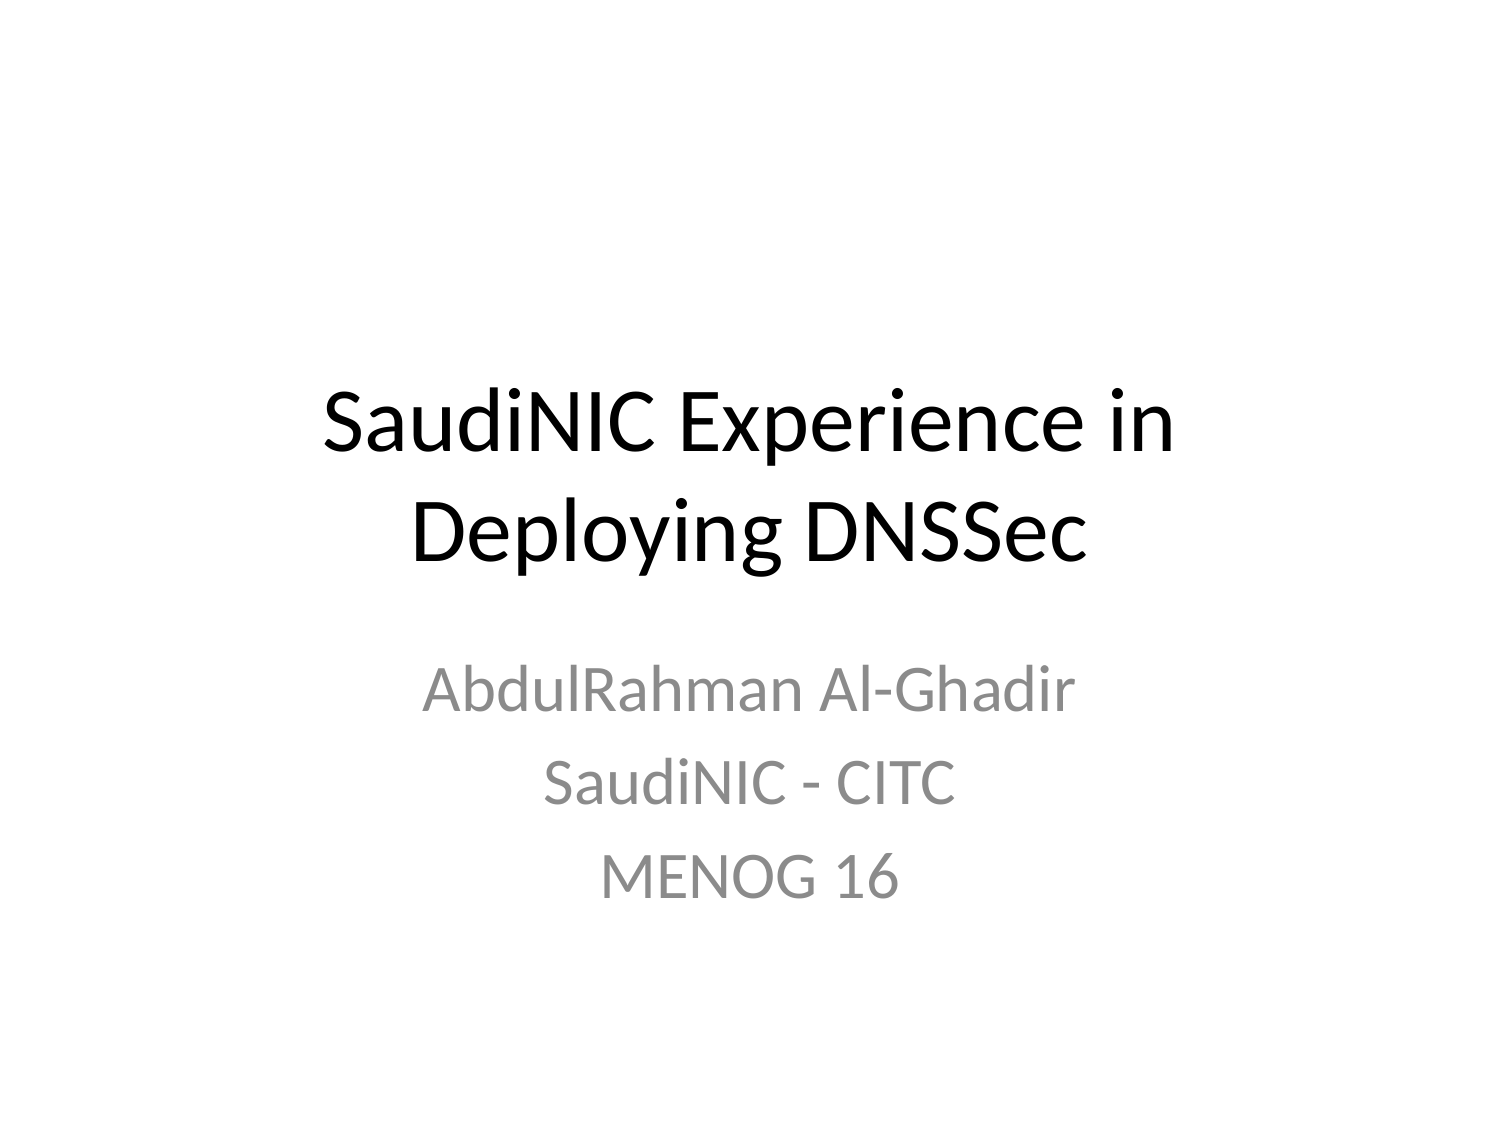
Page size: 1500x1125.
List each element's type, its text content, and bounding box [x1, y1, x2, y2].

subtitle AbdulRahman Al-Ghadir SaudiNIC - CITC MENOG 16 [225, 637, 1275, 925]
title SaudiNIC Experience in Deploying DNSSec [112, 349, 1388, 591]
